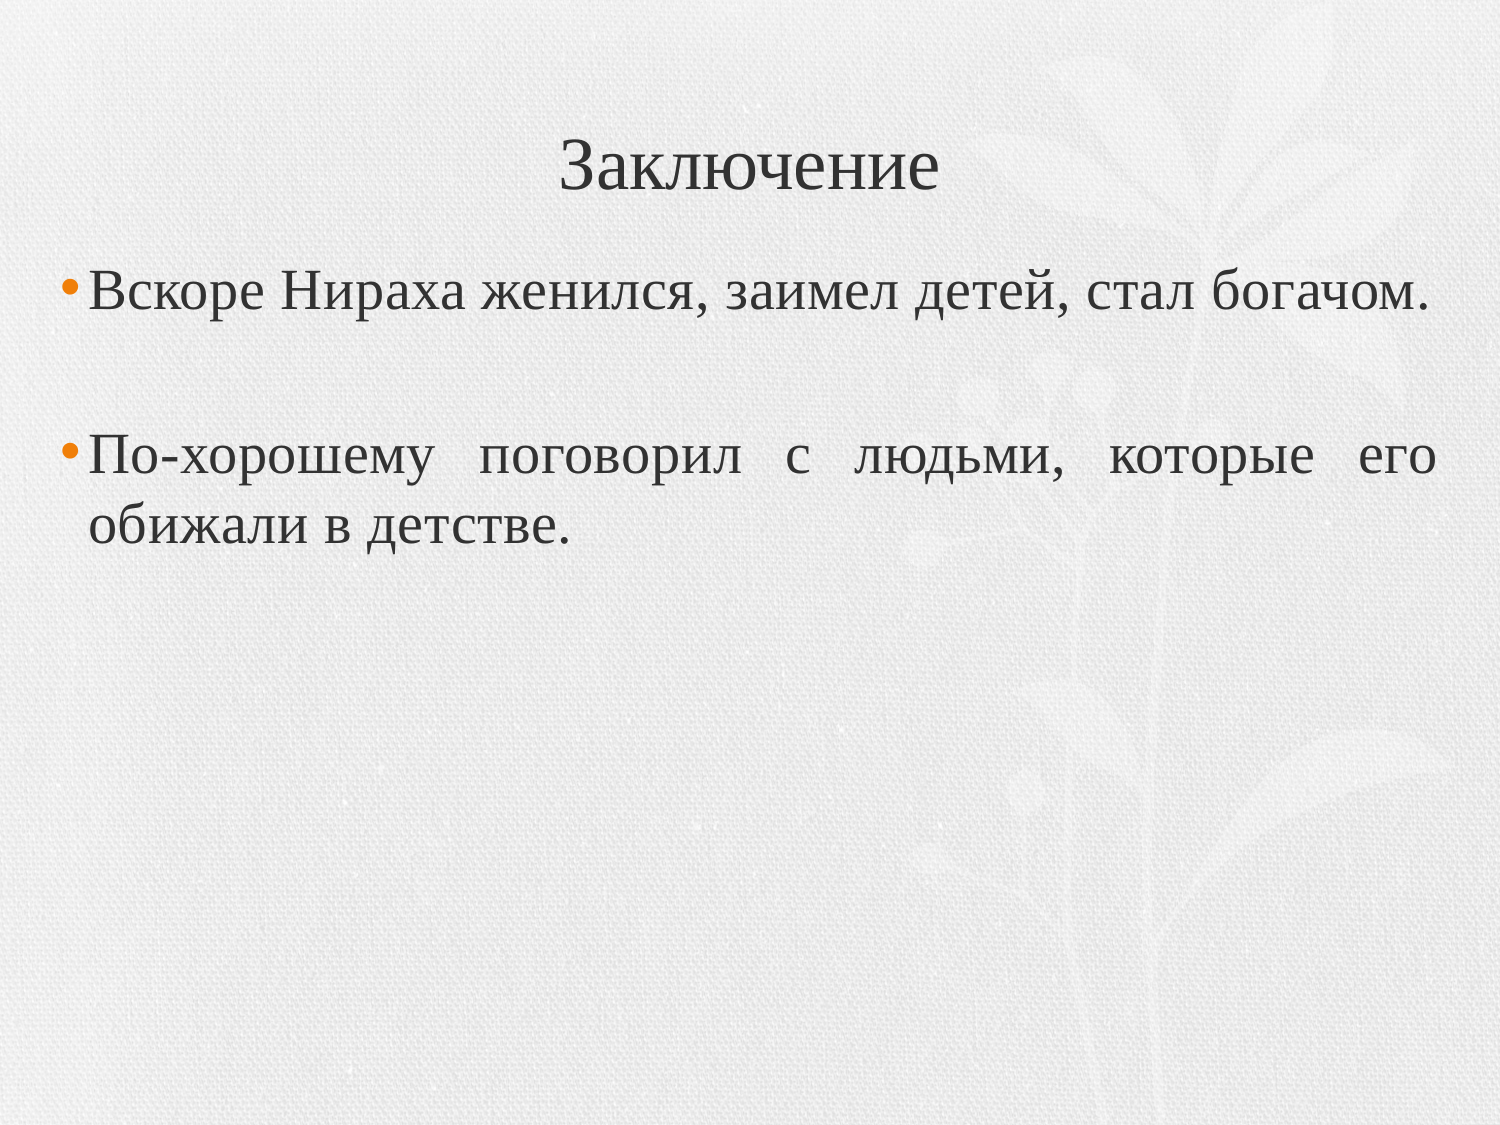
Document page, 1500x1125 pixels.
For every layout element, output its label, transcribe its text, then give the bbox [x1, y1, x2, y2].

title Заключение [45, 37, 1455, 213]
list Вскоре Нираха женился, заимел детей, стал богачом. По-хорошему поговорил с людьми, которые его обижали в детстве. [45, 243, 1455, 1023]
